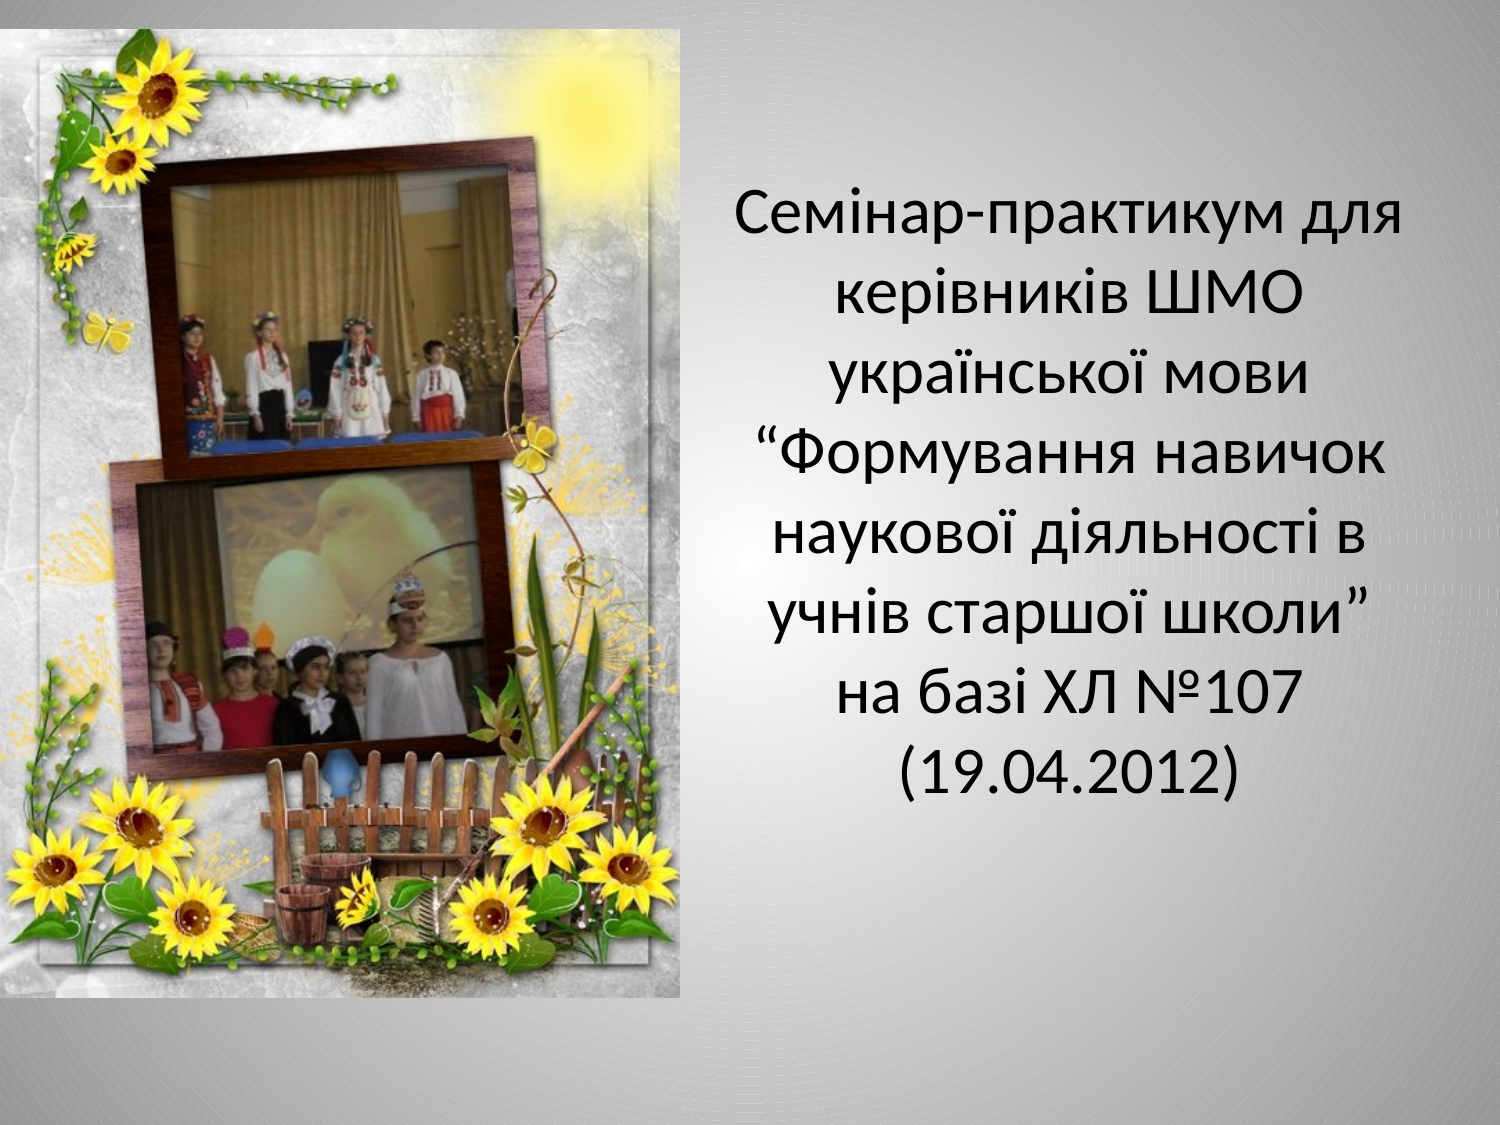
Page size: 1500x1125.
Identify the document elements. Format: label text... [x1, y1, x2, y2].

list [0, 29, 680, 999]
title Семінар-практикум для керівників ШМО української мови “Формування навичок наукової діяльності в учнів старшої школи” на базі ХЛ №107 (19.04.2012) [714, 45, 1425, 929]
